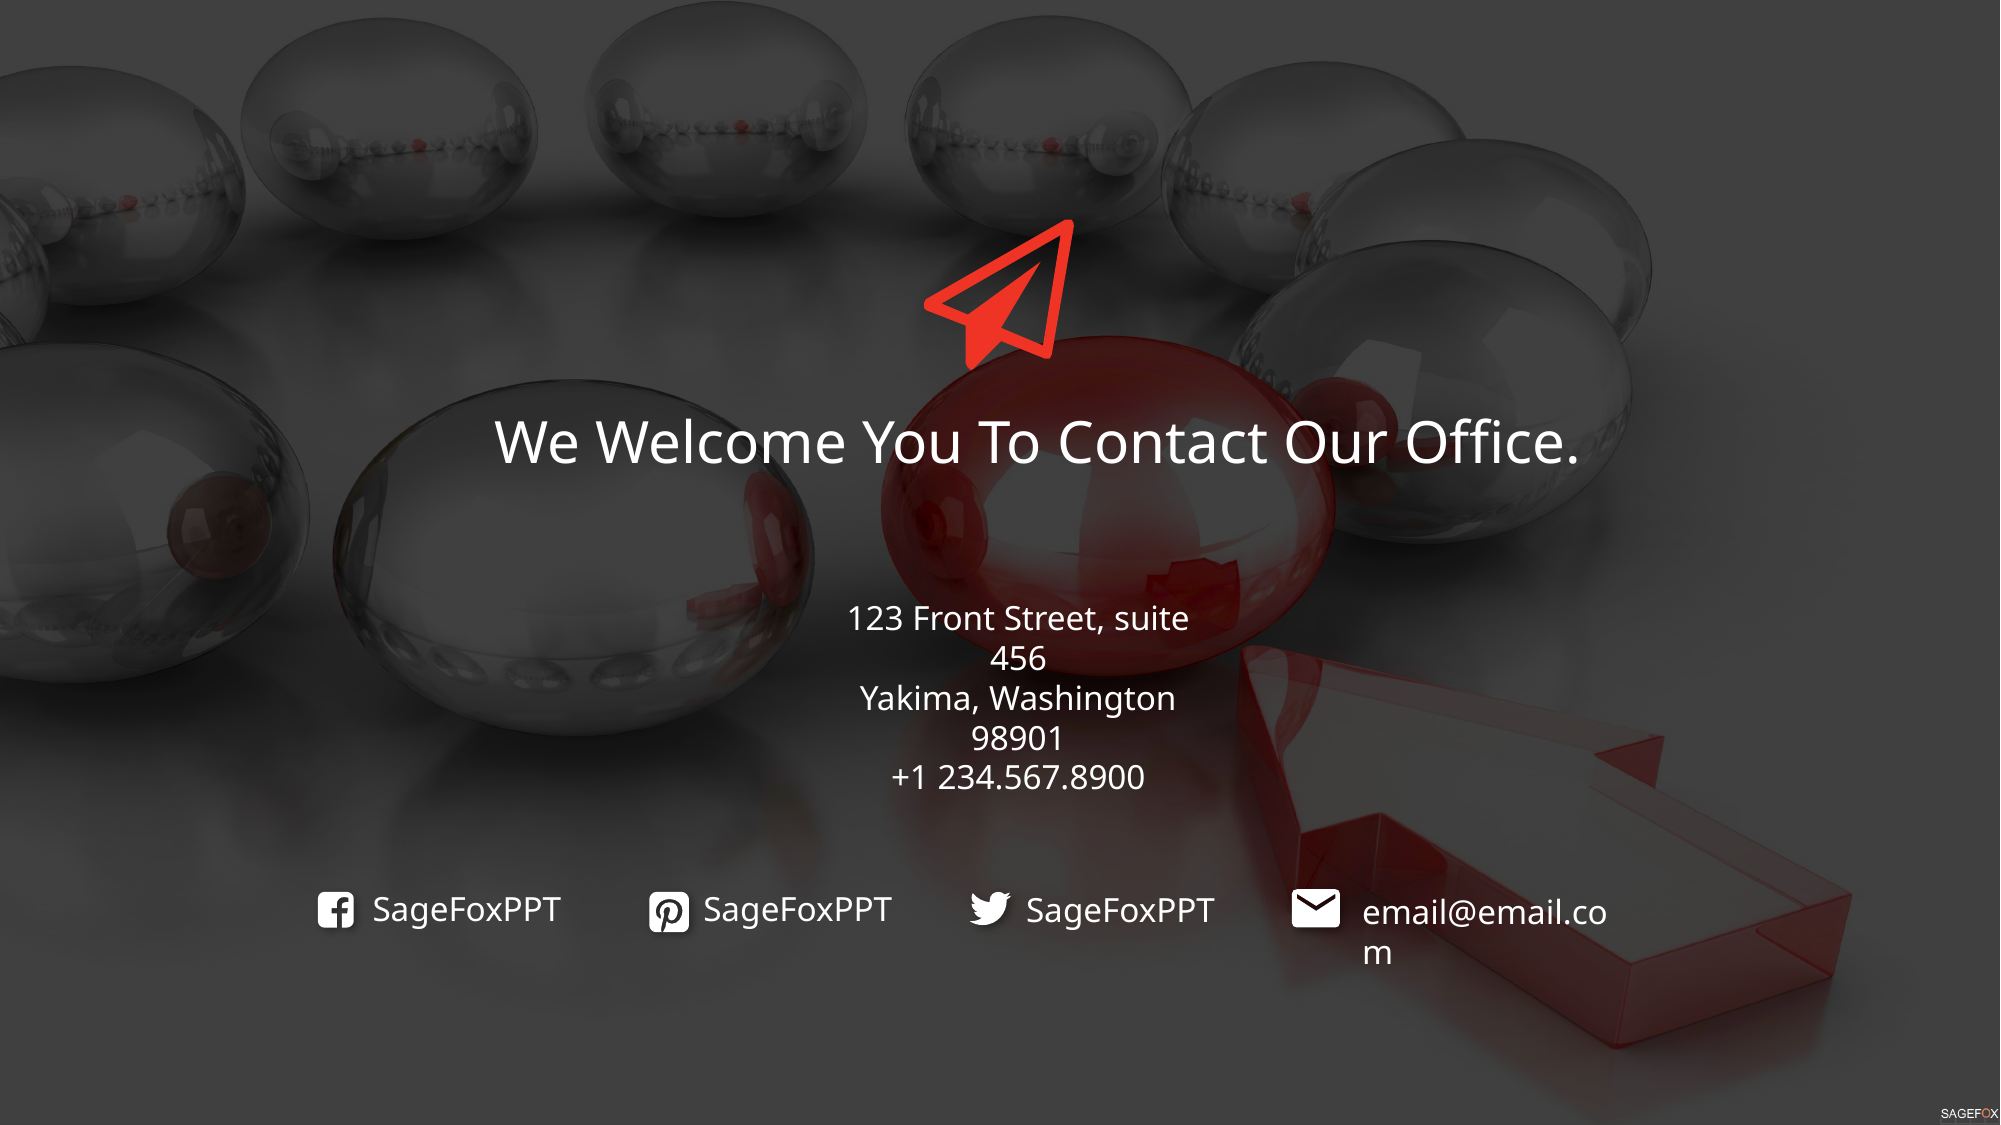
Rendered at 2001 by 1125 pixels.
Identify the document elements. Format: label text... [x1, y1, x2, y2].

picture [0, 0, 2001, 1125]
text_box We Welcome You To Contact Our Office. [477, 398, 1598, 483]
text_box SageFoxPPT [1011, 881, 1252, 937]
text_box [923, 219, 1074, 370]
text_box [1291, 889, 1340, 928]
text_box SageFoxPPT [688, 880, 929, 936]
text_box 123 Front Street, suite 456 Yakima, Washington 98901 +1 234.567.8900 [808, 589, 1229, 804]
text_box [317, 891, 354, 928]
text_box email@email.com [1347, 884, 1649, 979]
text_box SageFoxPPT [357, 880, 598, 936]
text_box [649, 891, 688, 933]
text_box [969, 891, 1011, 926]
